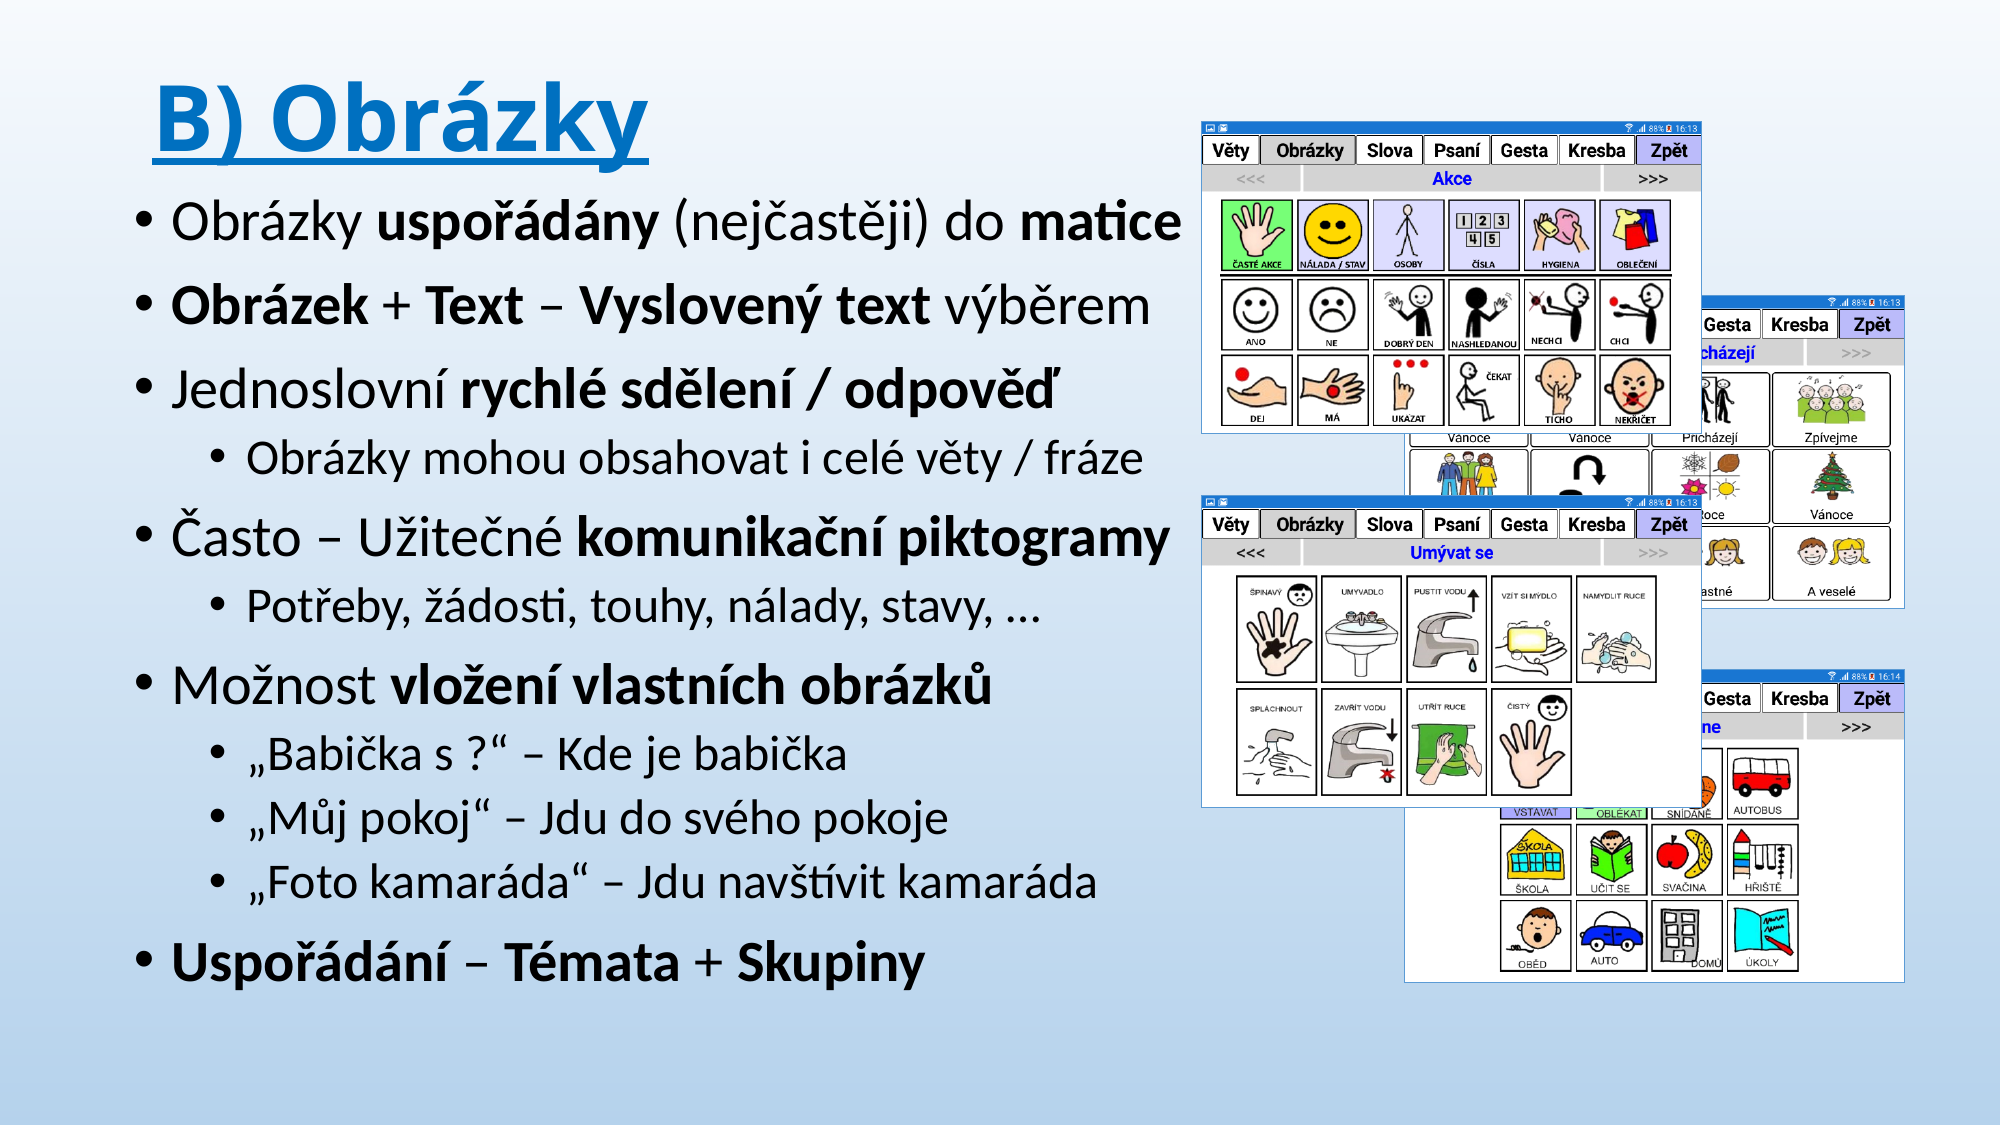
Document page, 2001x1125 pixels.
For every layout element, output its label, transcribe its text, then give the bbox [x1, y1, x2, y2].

picture [1201, 121, 1905, 983]
title B) Obrázky [137, 59, 1863, 183]
list Obrázky uspořádány (nejčastěji) do matice Obrázek + Text – Vyslovený text výběrem Jednoslovní rychlé sdělení / odpověď Obrázky mohou obsahovat i celé věty / fráze Často – Užitečné komunikační piktogramy Potřeby, žádosti, touhy, nálady, stavy, … Možnost vložení vlastních obrázků „Babička s ?“ – Kde je babička „Můj pokoj“ – Jdu do svého pokoje „Foto kamaráda“ – Jdu navštívit kamaráda Uspořádání – Témata + Skupiny [118, 182, 1244, 1036]
